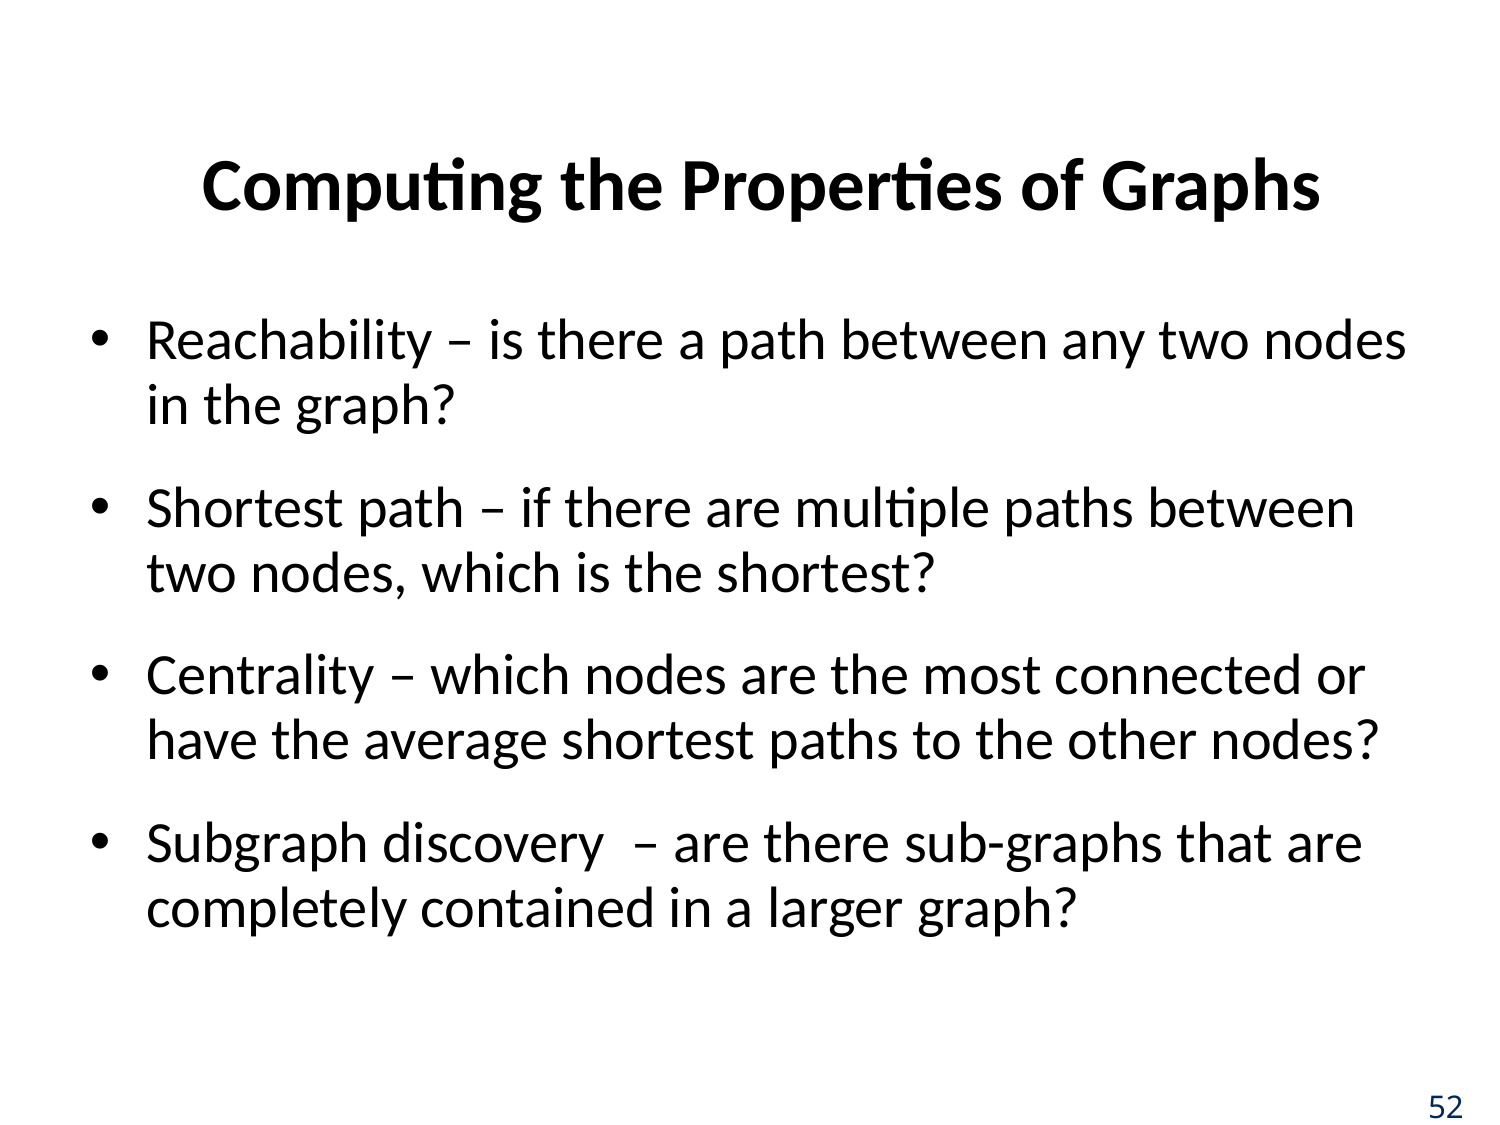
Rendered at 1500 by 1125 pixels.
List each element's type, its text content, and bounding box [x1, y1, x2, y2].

text_box 52 [1438, 1081, 1454, 1119]
text_box Reachability – is there a path between any two nodes in the graph? Shortest path – if there are multiple paths between two nodes, which is the shortest? Centrality – which nodes are the most connected or have the average shortest paths to the other nodes? Subgraph discovery – are there sub-graphs that are completely contained in a larger graph? [74, 299, 1438, 948]
title Computing the Properties of Graphs [87, 87, 1438, 283]
